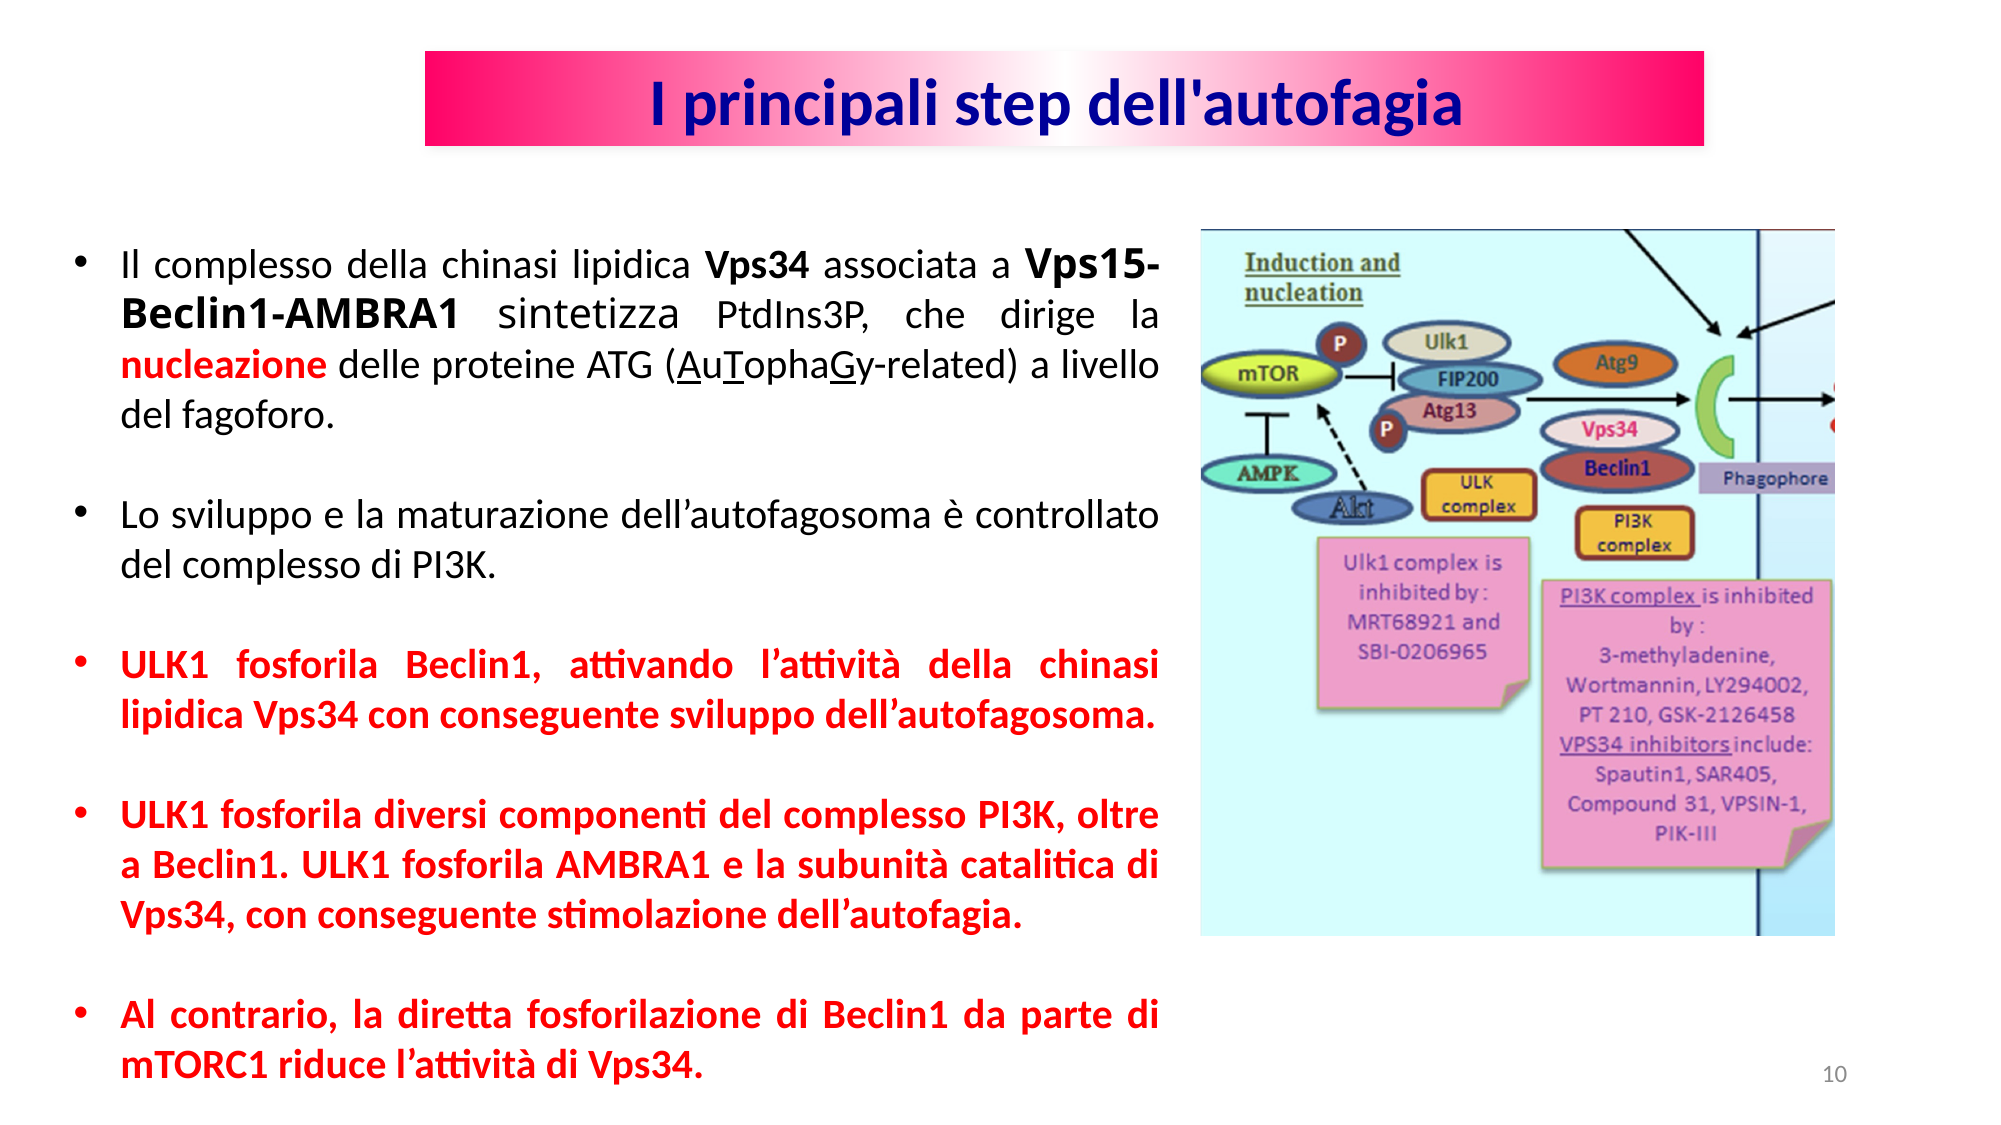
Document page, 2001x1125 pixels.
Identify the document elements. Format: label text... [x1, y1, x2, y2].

picture [1200, 228, 1835, 936]
slide_number 10 [1412, 1042, 1863, 1103]
text_box I principali step dell'autofagia [425, 51, 1705, 146]
text_box Il complesso della chinasi lipidica Vps34 associata a Vps15-Beclin1-AMBRA1 sintetizza PtdIns3P, che dirige la nucleazione delle proteine ATG (AuTophaGy-related) a livello del fagoforo. Lo sviluppo e la maturazione dell’autofagosoma è controllato del complesso di PI3K. ULK1 fosforila Beclin1, attivando l’attività della chinasi lipidica Vps34 con conseguente sviluppo dell’autofagosoma. ULK1 fosforila diversi componenti del complesso PI3K, oltre a Beclin1. ULK1 fosforila AMBRA1 e la subunità catalitica di Vps34, con conseguente stimolazione dell’autofagia. Al contrario, la diretta fosforilazione di Beclin1 da parte di mTORC1 riduce l’attività di Vps34. [58, 229, 1175, 1095]
